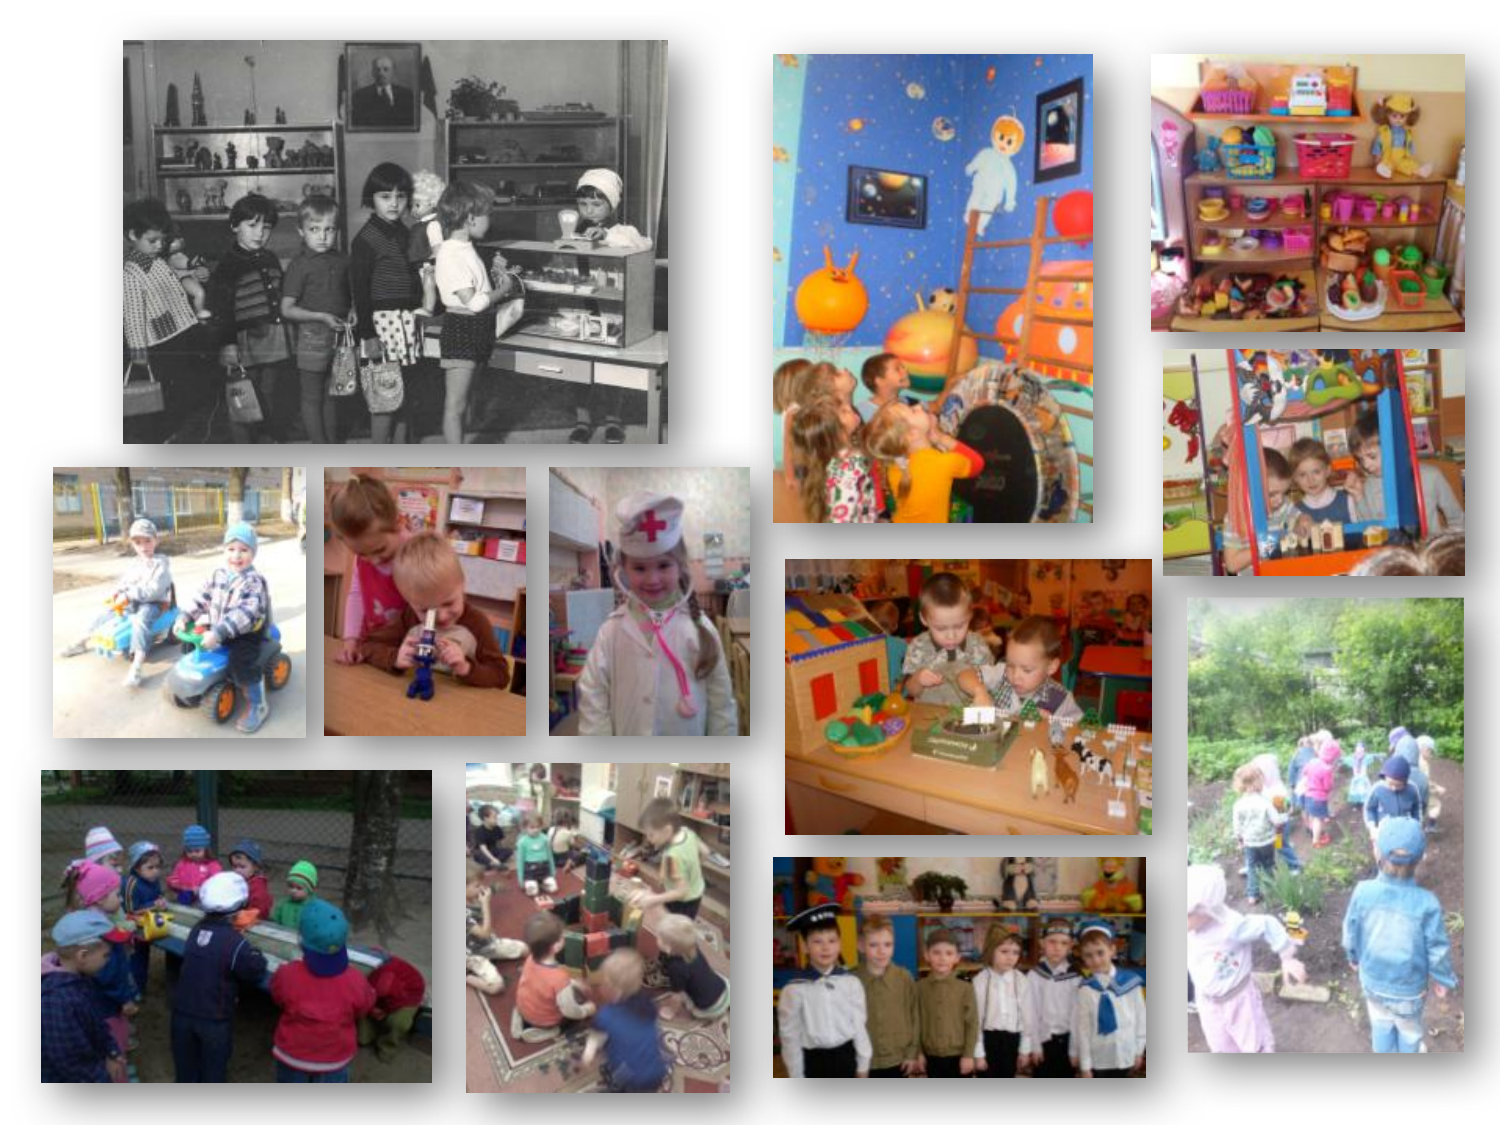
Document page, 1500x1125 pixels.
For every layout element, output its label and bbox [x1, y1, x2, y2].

picture [773, 54, 1093, 523]
picture [123, 39, 668, 444]
picture [52, 467, 306, 738]
picture [1163, 349, 1465, 576]
picture [41, 770, 432, 1083]
picture [548, 467, 750, 736]
picture [466, 763, 731, 1093]
picture [773, 559, 1500, 1078]
picture [324, 467, 526, 736]
picture [1151, 54, 1465, 333]
